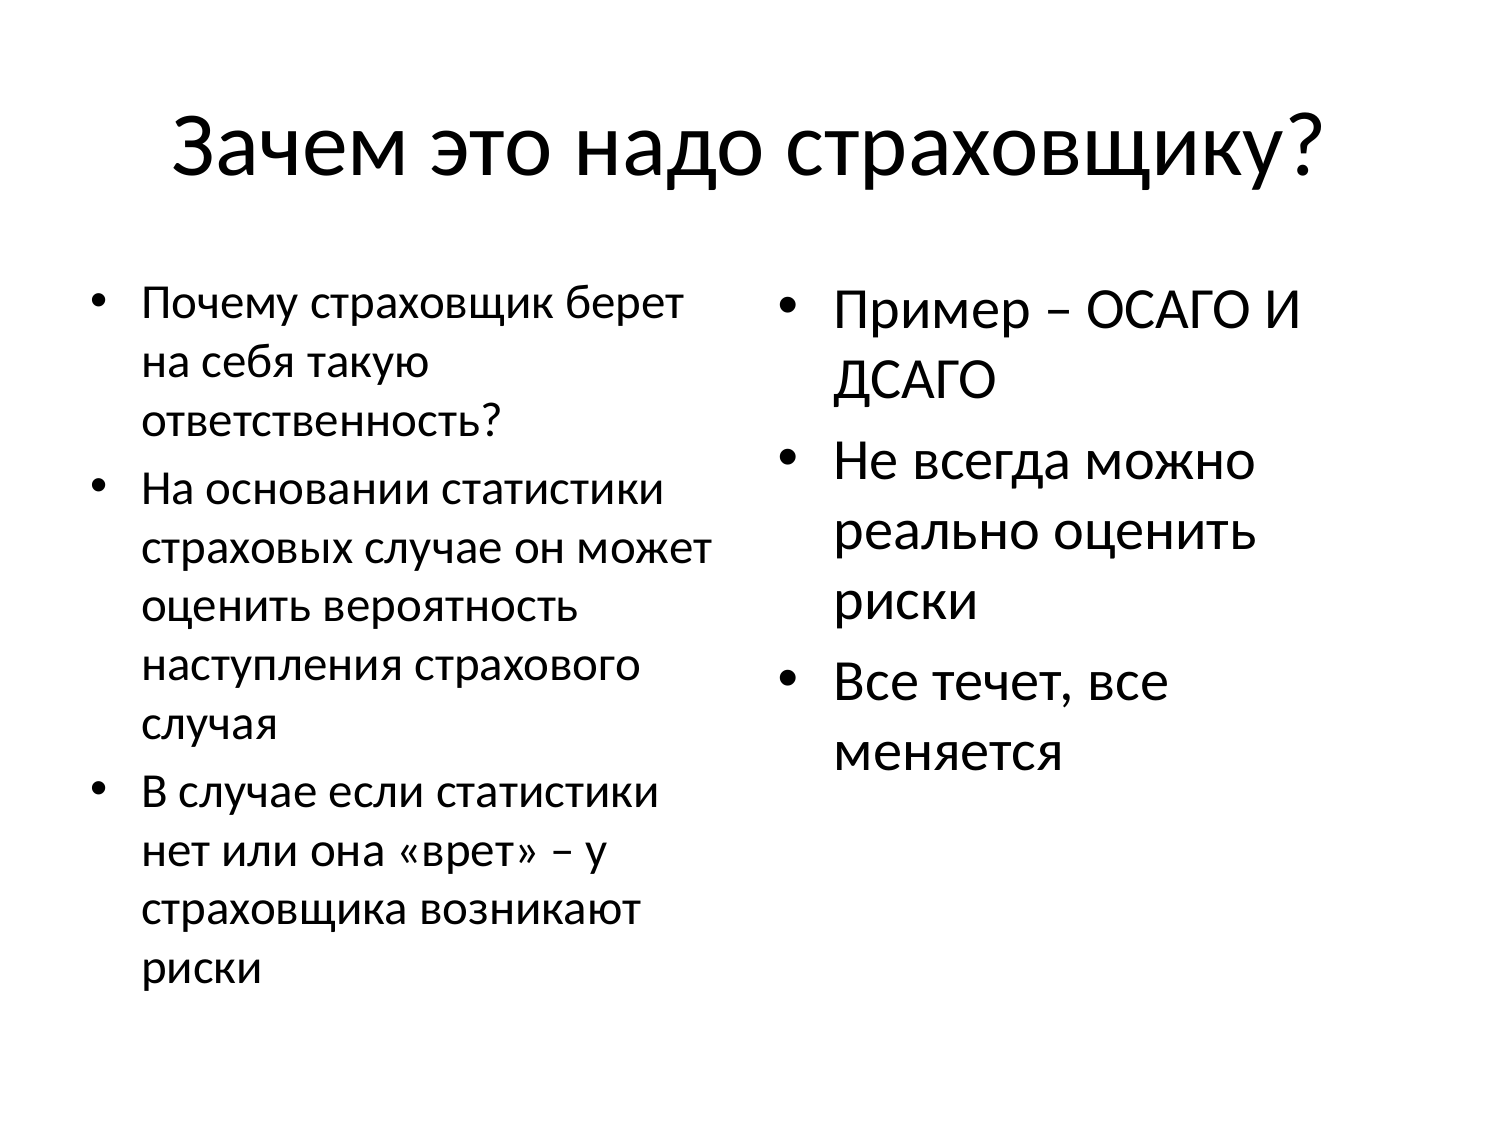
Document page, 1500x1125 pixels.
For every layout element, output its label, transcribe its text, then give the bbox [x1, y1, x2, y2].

list Почему страховщик берет на себя такую ответственность? На основании статистики страховых случае он может оценить вероятность наступления страхового случая В случае если статистики нет или она «врет» – у страховщика возникают риски [75, 262, 738, 1005]
list Пример – ОСАГО И ДСАГО Не всегда можно реально оценить риски Все течет, все меняется [762, 262, 1425, 1005]
title Зачем это надо страховщику? [75, 45, 1425, 233]
